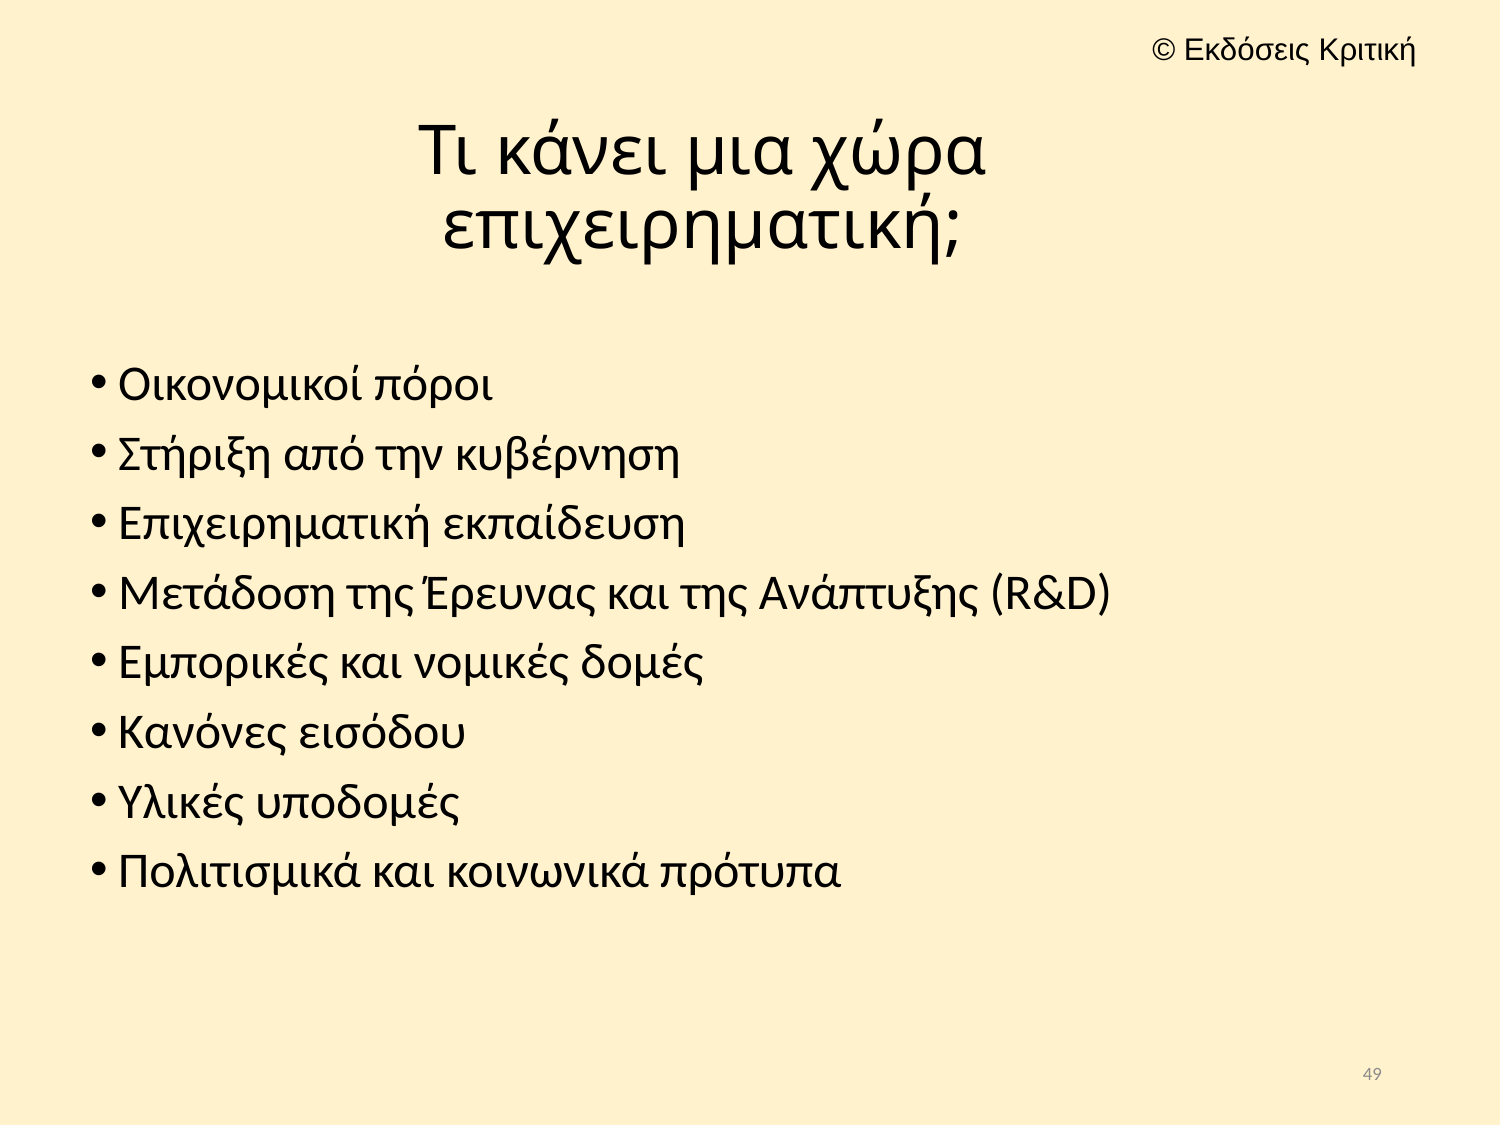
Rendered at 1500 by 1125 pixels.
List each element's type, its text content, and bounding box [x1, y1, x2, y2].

list Οικονομικοί πόροι Στήριξη από την κυβέρνηση Επιχειρηματική εκπαίδευση Μετάδοση της Έρευνας και της Ανάπτυξης (R&D) Εμπορικές και νομικές δομές Κανόνες εισόδου Υλικές υποδομές Πολιτισμικά και κοινωνικά πρότυπα [75, 349, 1438, 950]
slide_number 49 [1059, 1042, 1397, 1103]
title Τι κάνει μια χώρα επιχειρηματική; [162, 84, 1244, 295]
